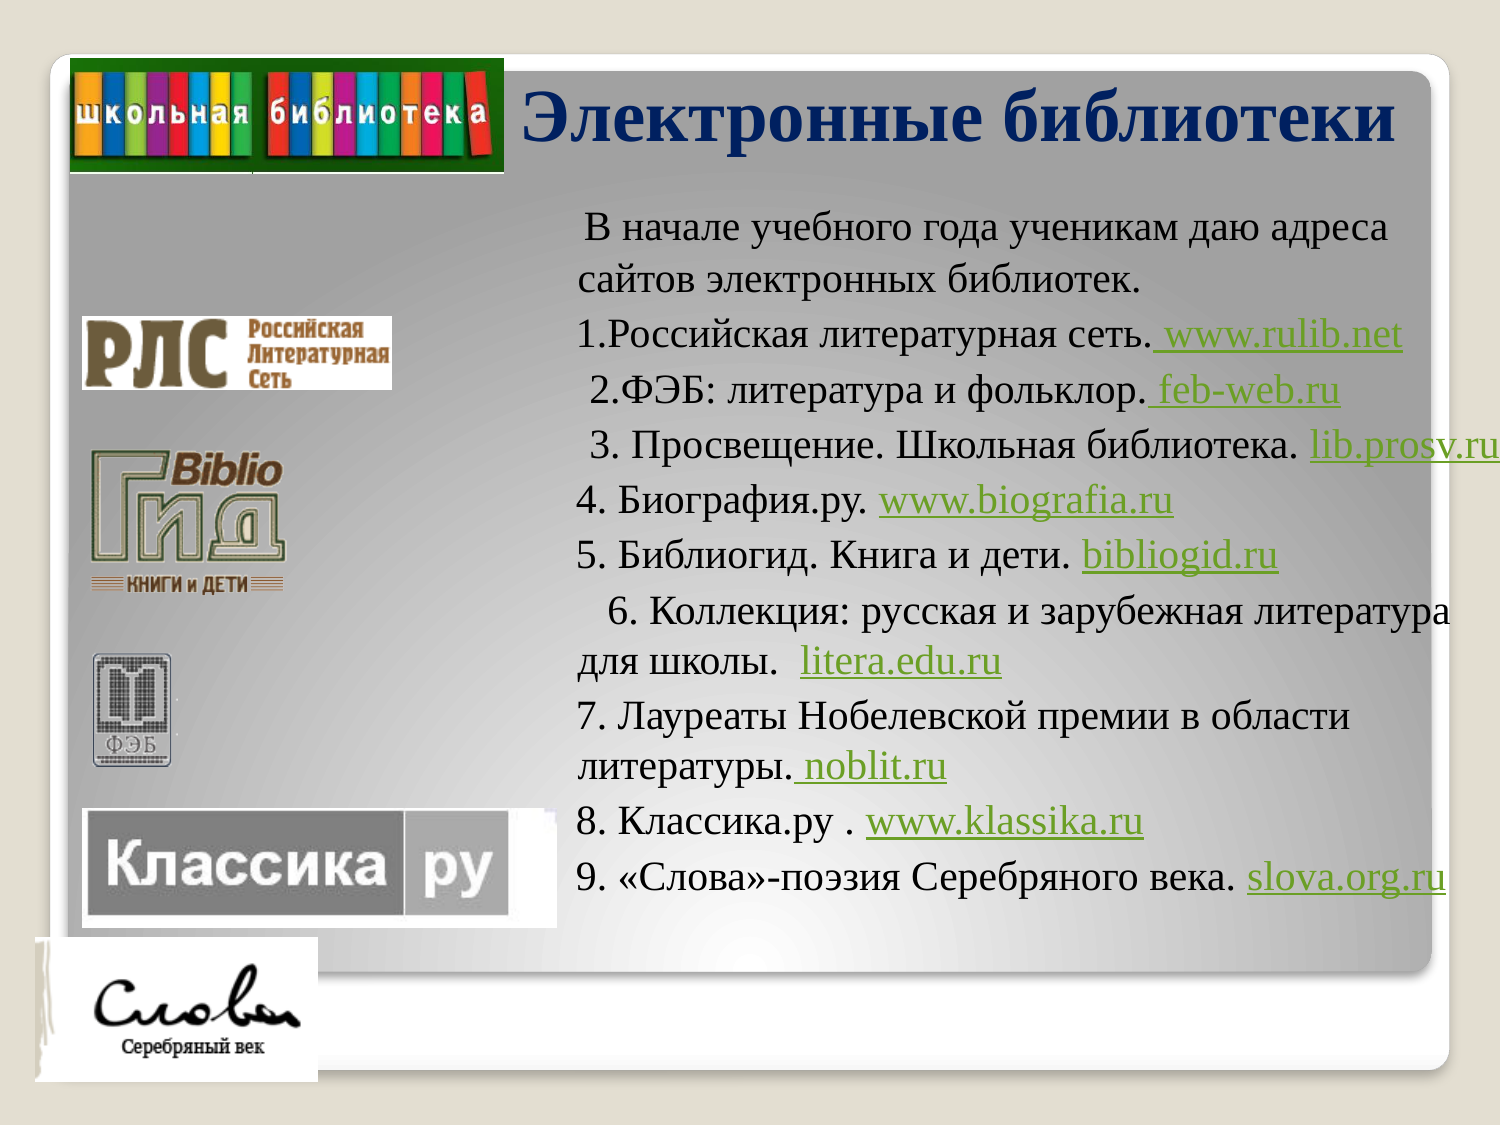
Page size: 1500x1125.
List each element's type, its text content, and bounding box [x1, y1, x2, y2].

picture [70, 58, 505, 174]
picture [34, 937, 319, 1082]
list В начале учебного года ученикам даю адреса сайтов электронных библиотек. 1.Российская литературная сеть. www.rulib.net 2.ФЭБ: литература и фольклор. feb-web.ru 3. Просвещение. Школьная библиотека. lib.prosv.ru 4. Биография.ру. www.biografia.ru 5. Библиогид. Книга и дети. bibliogid.ru 6. Коллекция: русская и зарубежная литература для школы. litera.edu.ru 7. Лауреаты Нобелевской премии в области литературы. noblit.ru 8. Классика.ру . www.klassika.ru 9. «Слова»-поэзия Серебряного века. slova.org.ru [503, 175, 1500, 1034]
picture [81, 808, 558, 928]
picture [81, 445, 294, 602]
title Электронные библиотеки [492, 23, 1425, 164]
picture [81, 316, 392, 391]
picture [81, 644, 178, 767]
